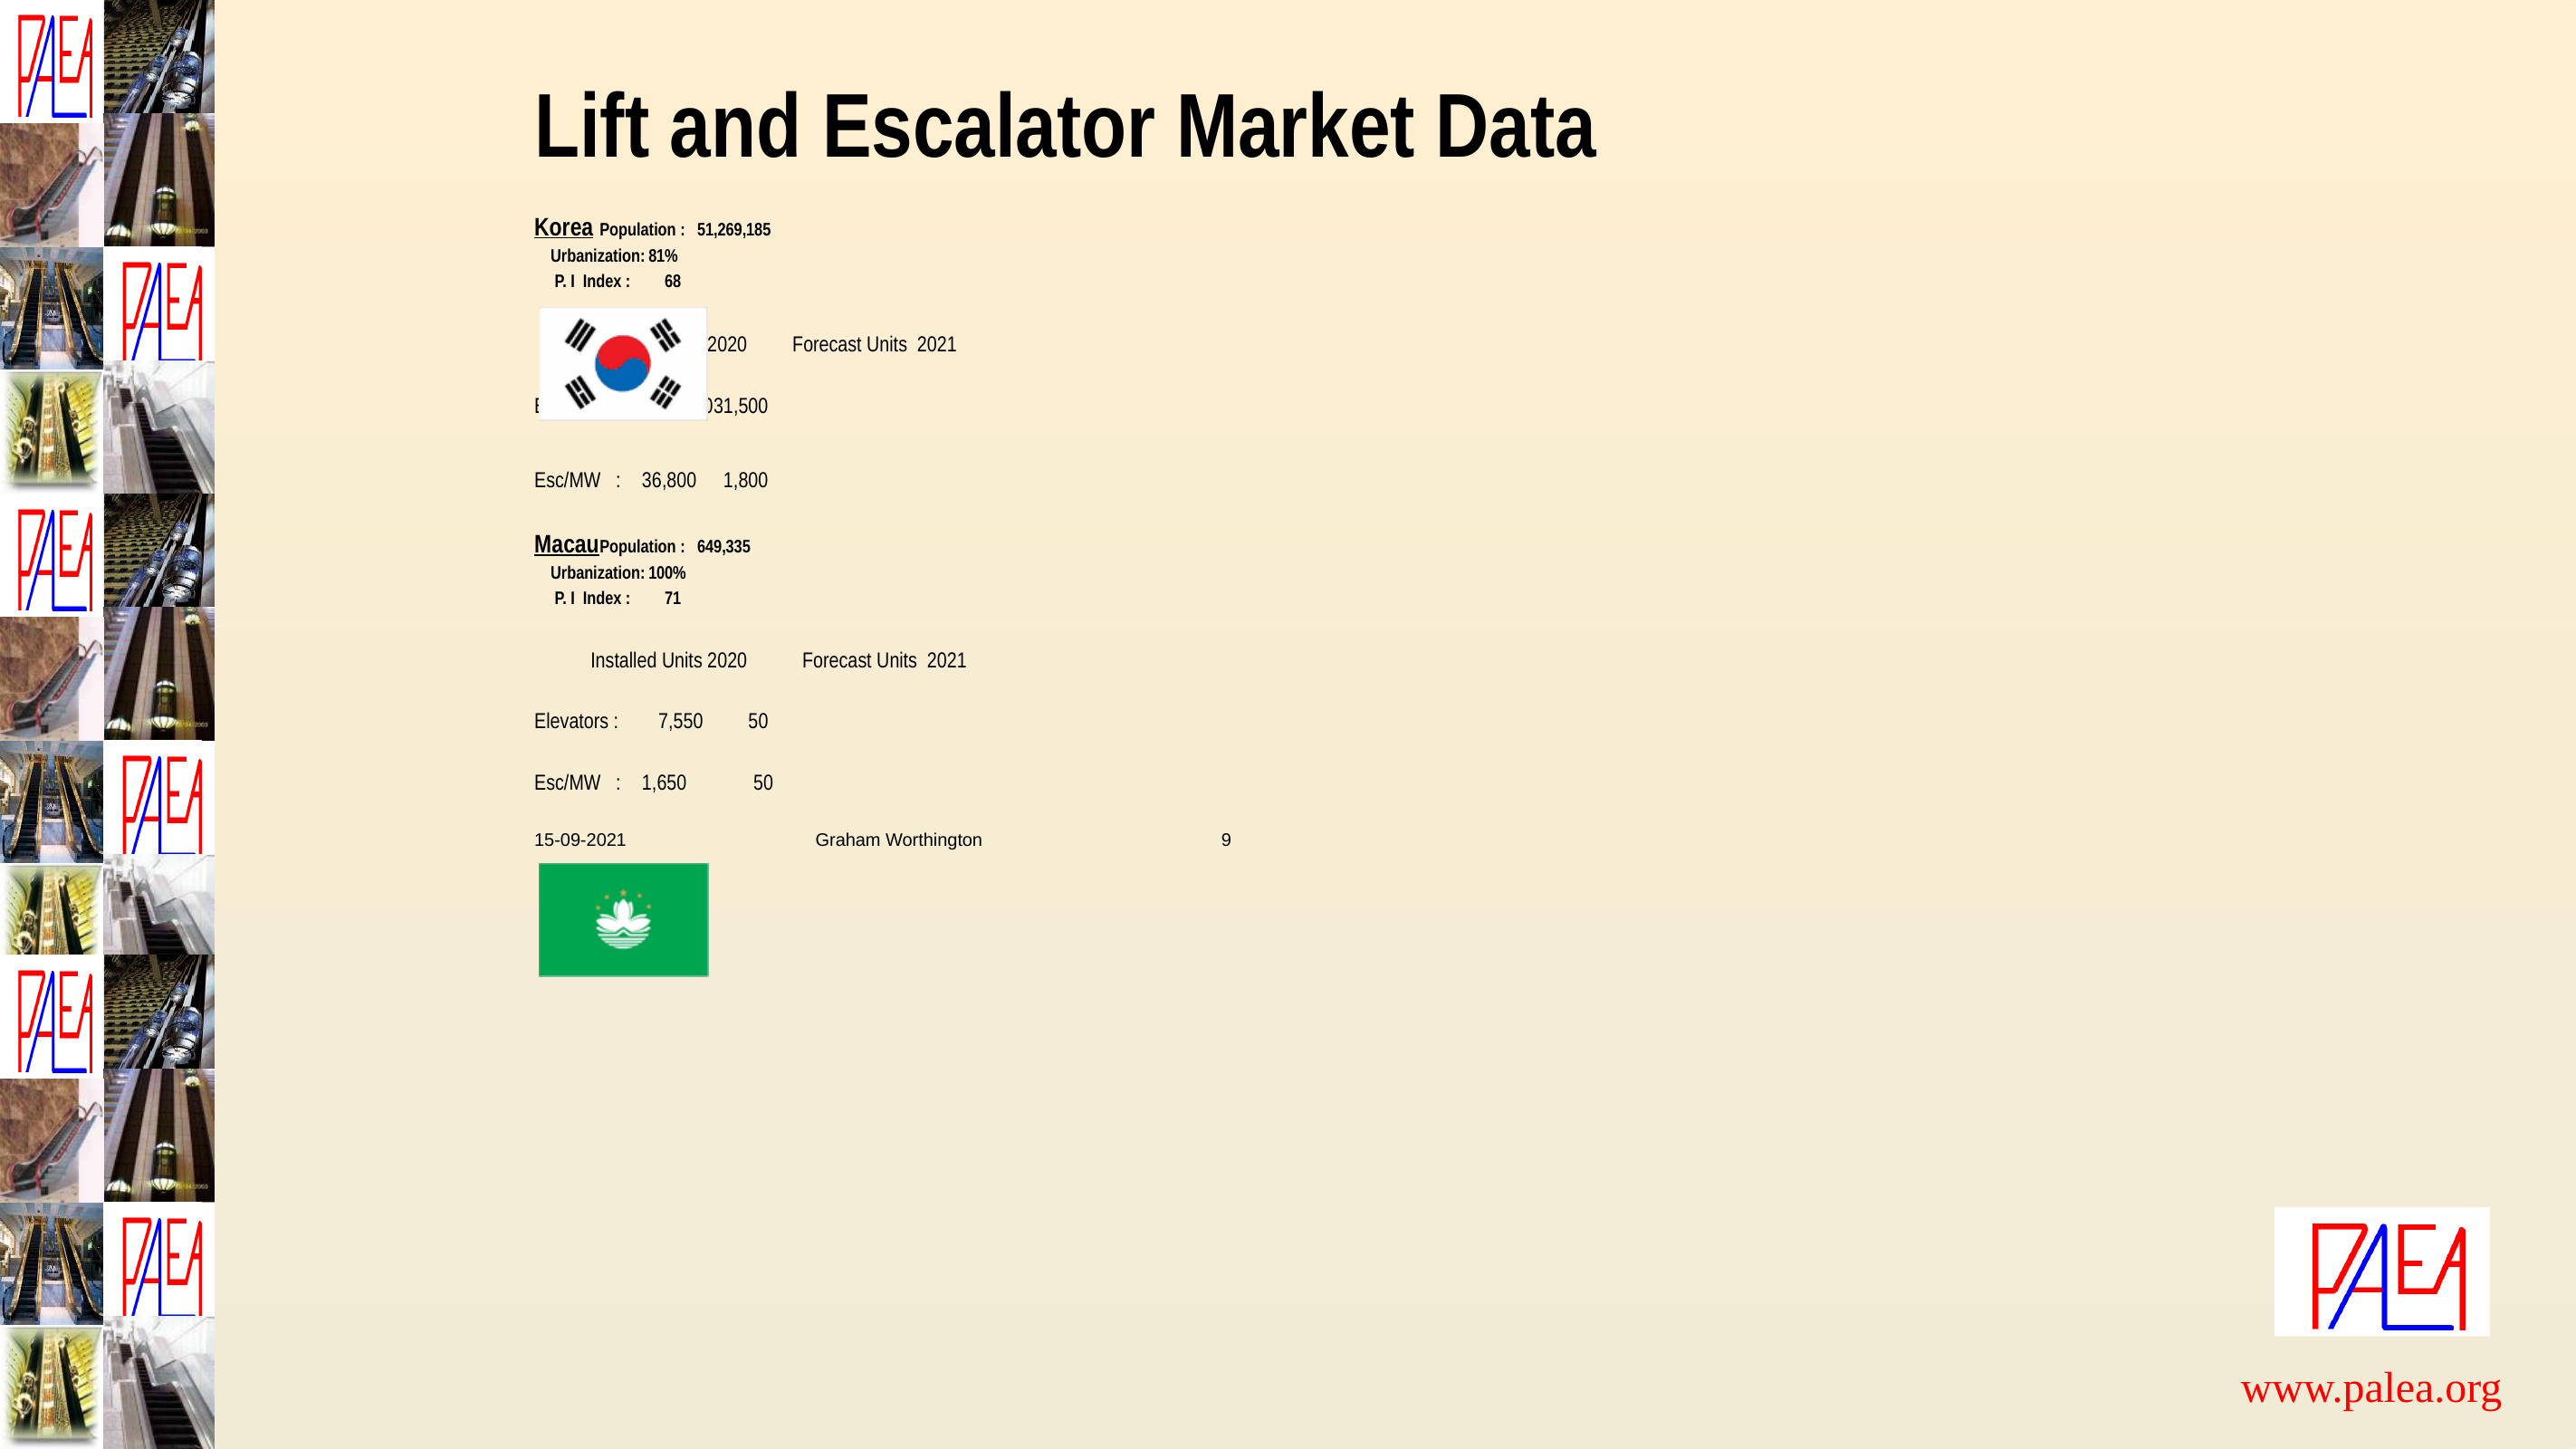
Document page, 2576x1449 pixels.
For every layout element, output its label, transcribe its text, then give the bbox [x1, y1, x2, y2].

picture [2274, 1207, 2466, 1336]
picture [0, 0, 215, 1449]
list Korea Population : 51,269,185 Urbanization: 81% P. I Index : 68 Installed Units 2020 Forecast Units 2021 Elevators : 713,000 31,500 Esc/MW : 36,800 1,800 Macau Population : 649,335 Urbanization: 100% P. I Index : 71 Installed Units 2020 Forecast Units 2021 Elevators : 7,550 50 Esc/MW : 1,650 50 15-09-2021 Graham Worthington 9 [514, 200, 2155, 1281]
picture [538, 306, 708, 421]
picture [538, 863, 710, 978]
title Lift and Escalator Market Data [514, 0, 2254, 242]
